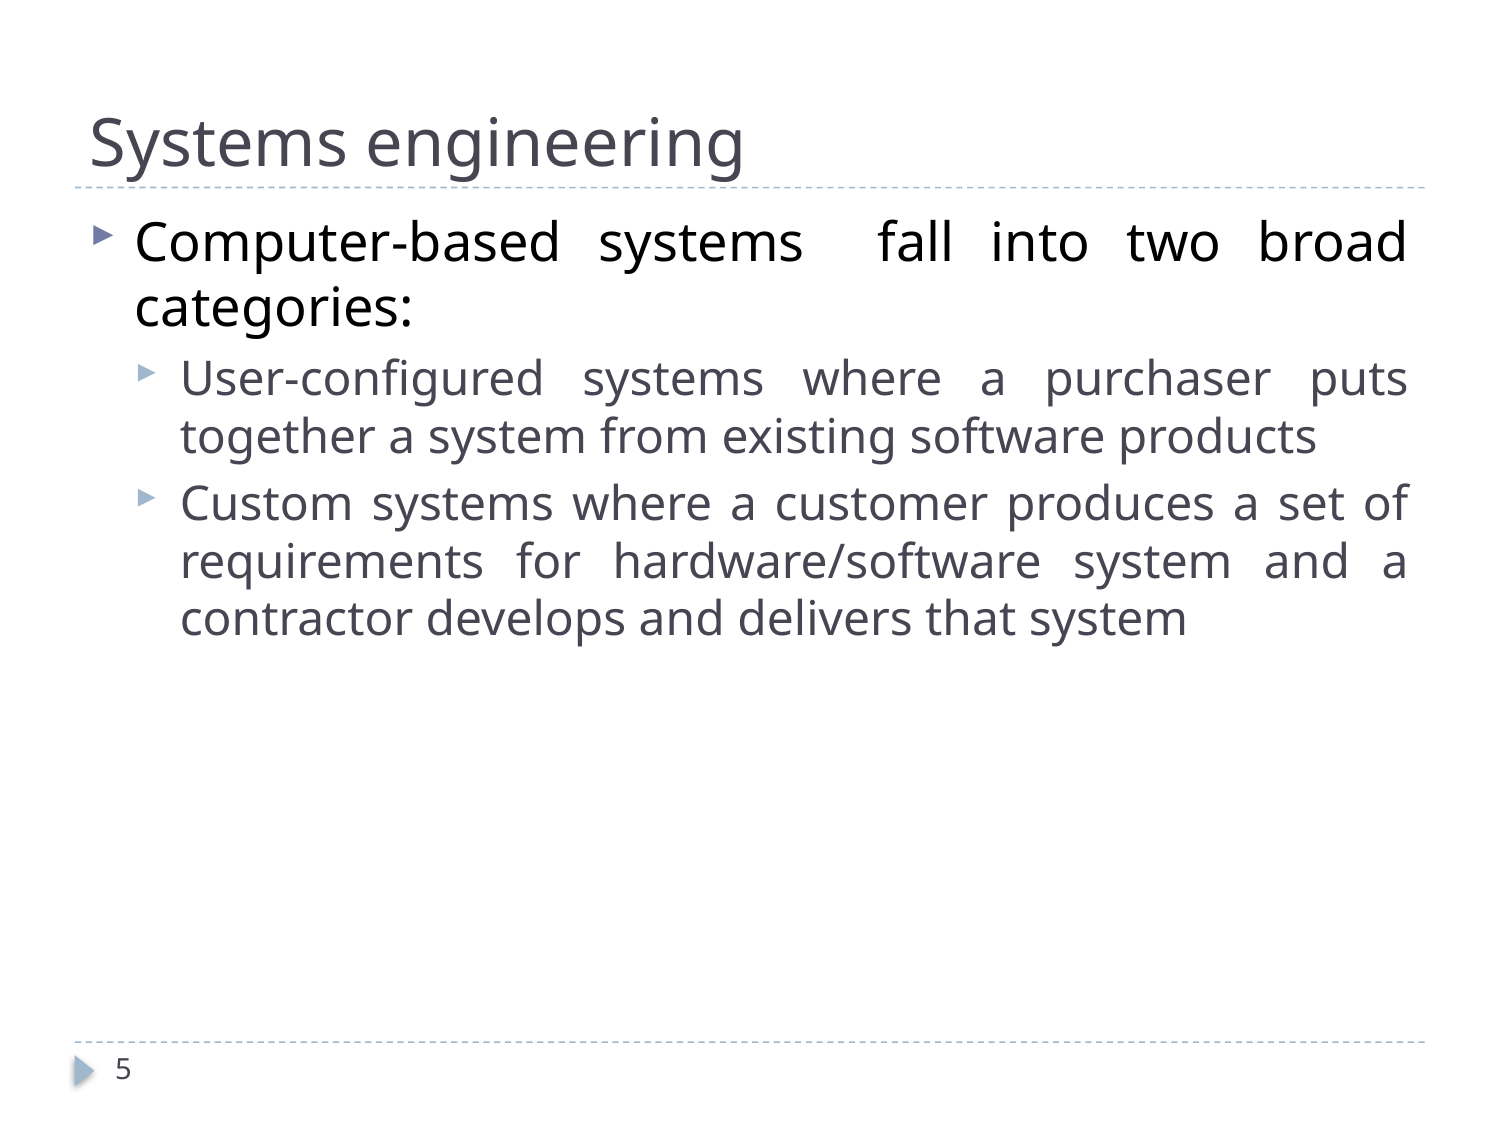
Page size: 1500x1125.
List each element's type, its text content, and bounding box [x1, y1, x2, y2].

title Systems engineering [75, 24, 1425, 188]
list Computer-based systems fall into two broad categories: User-configured systems where a purchaser puts together a system from existing software products Custom systems where a customer produces a set of requirements for hardware/software system and a contractor develops and delivers that system [75, 200, 1425, 1006]
slide_number 5 [100, 1042, 426, 1103]
